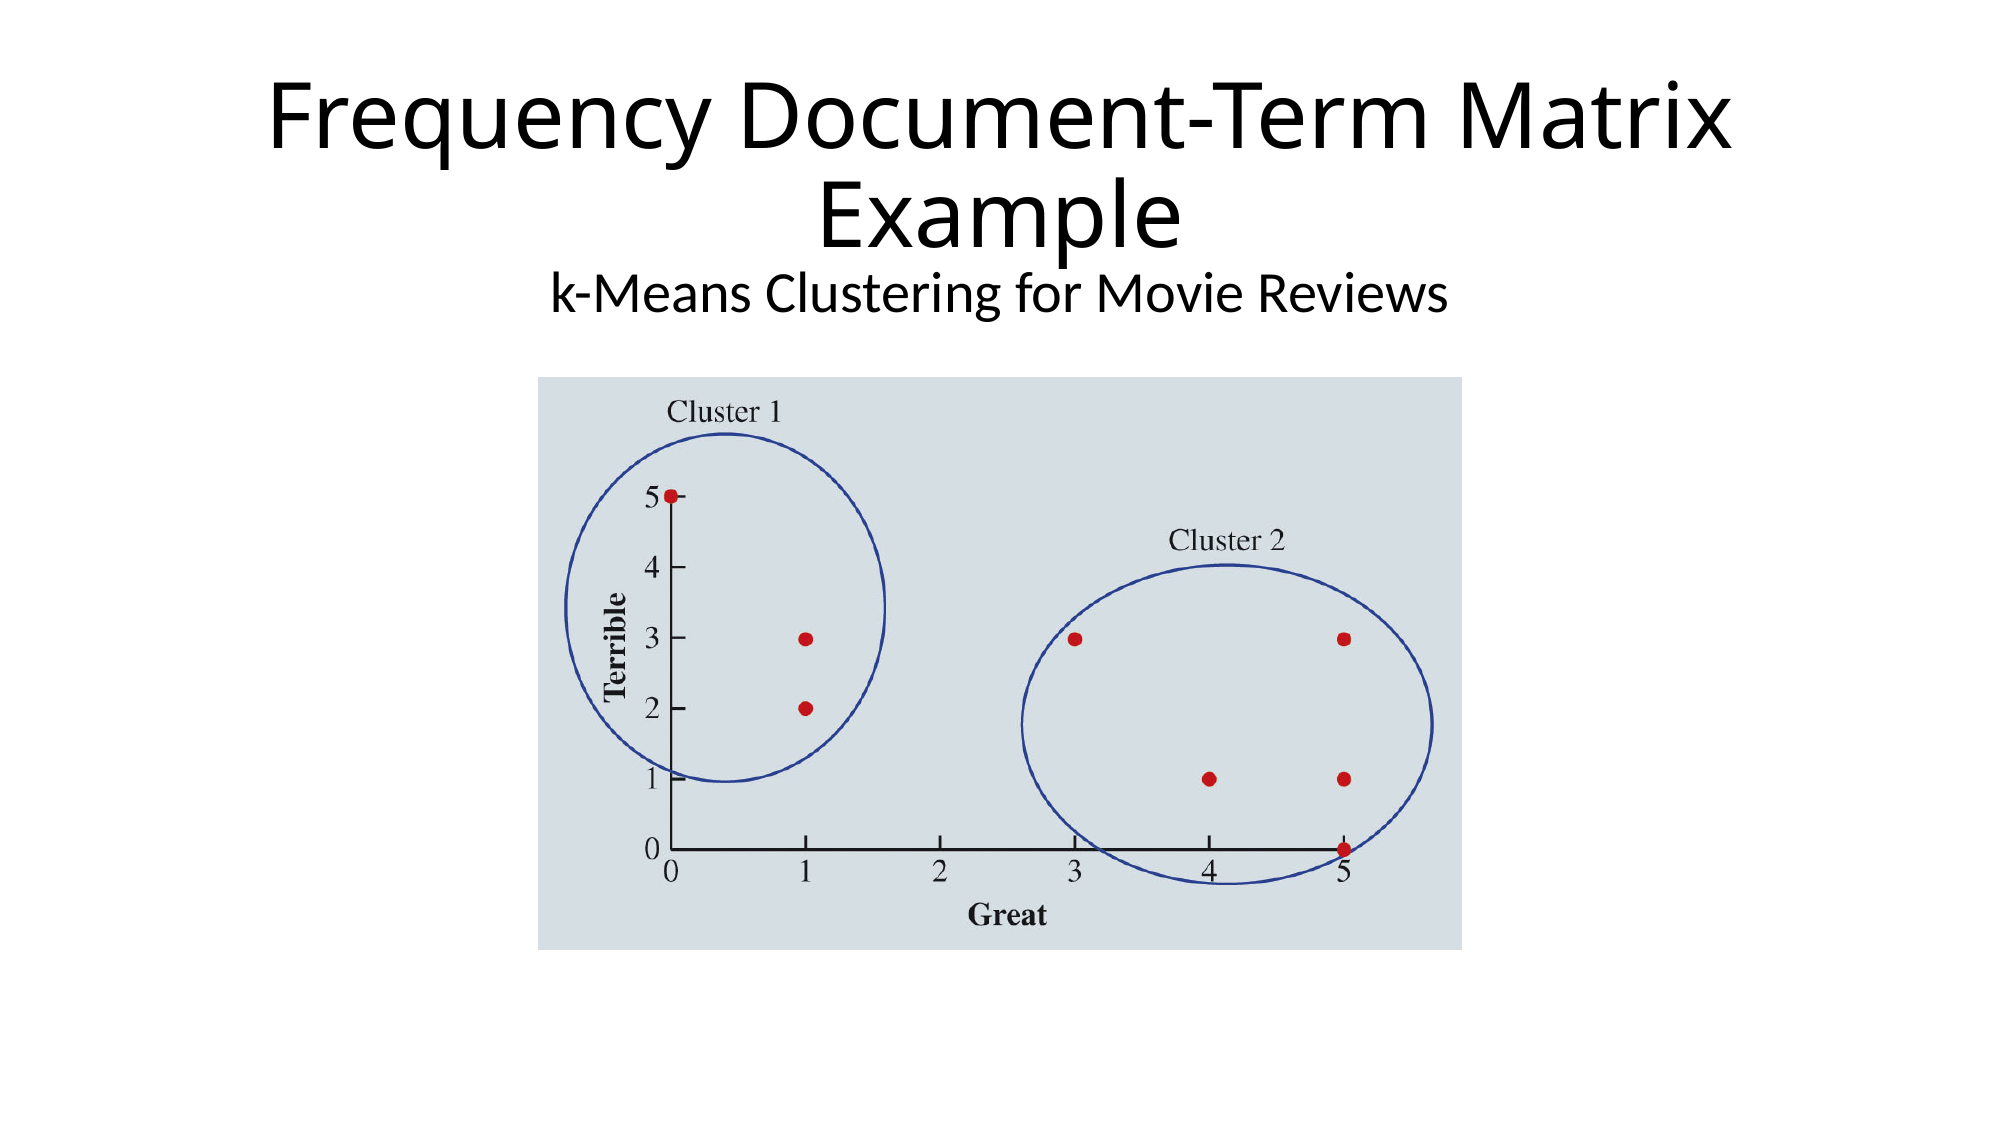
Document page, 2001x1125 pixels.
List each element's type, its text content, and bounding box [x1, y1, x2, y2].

title Frequency Document-Term Matrix Example [137, 59, 1863, 247]
text_box k-Means Clustering for Movie Reviews [0, 247, 2000, 332]
picture [538, 377, 1462, 950]
